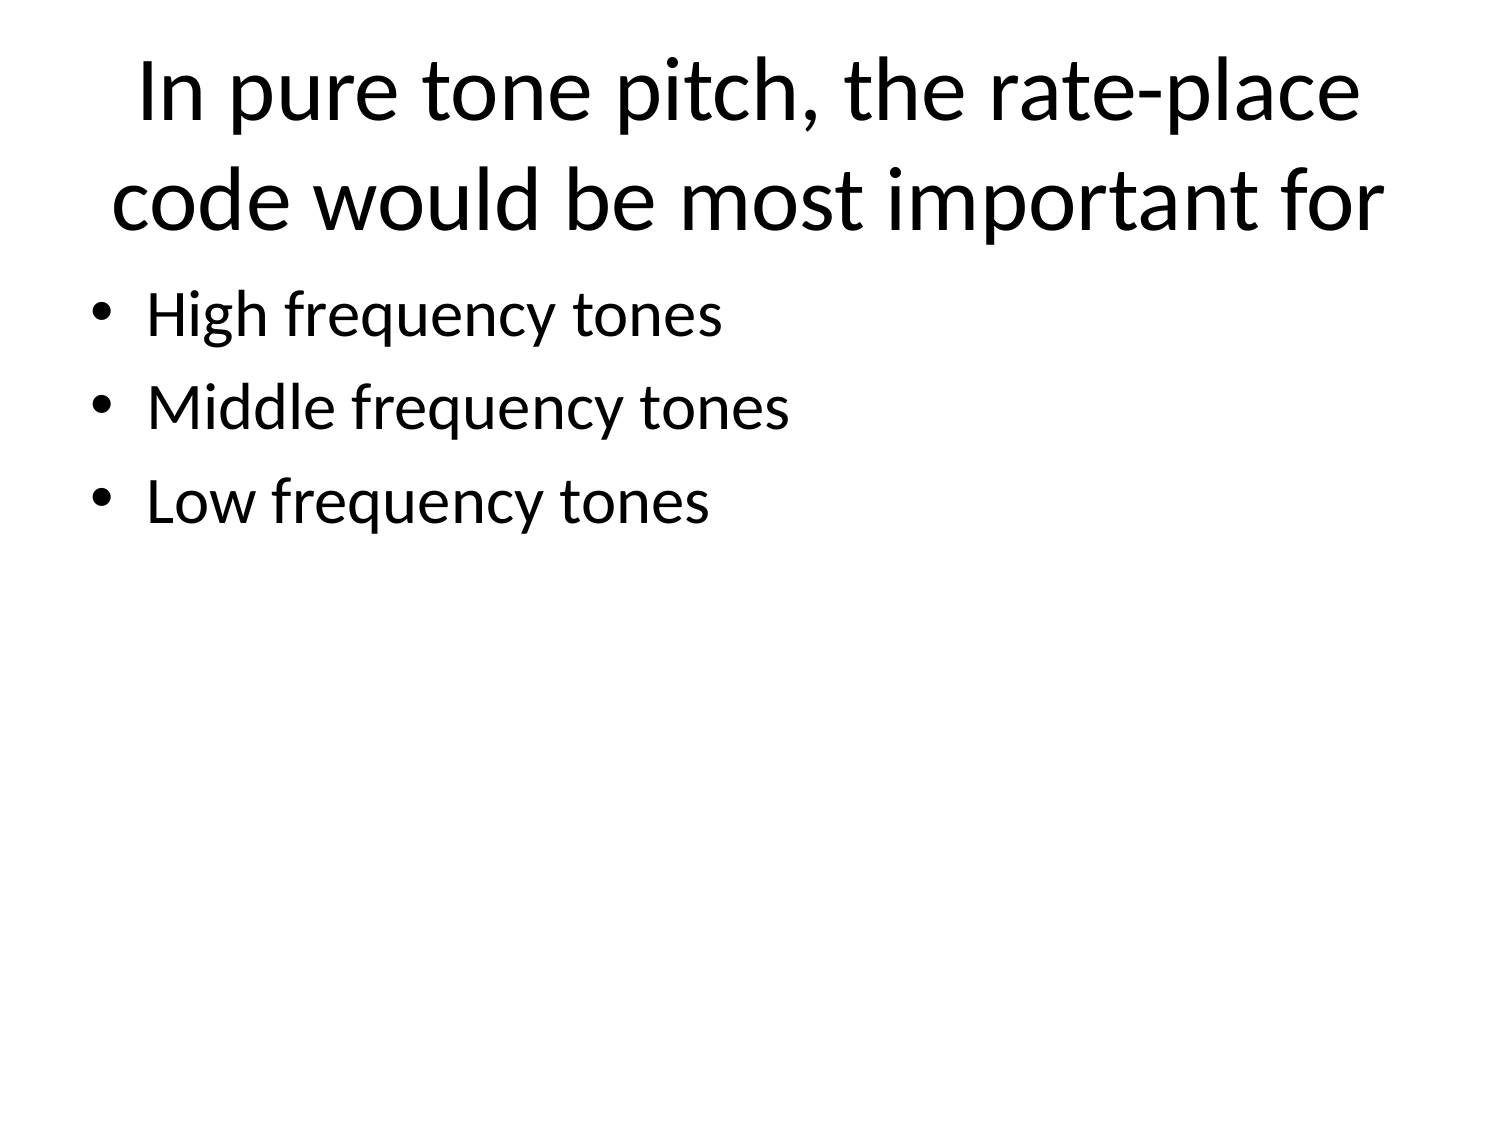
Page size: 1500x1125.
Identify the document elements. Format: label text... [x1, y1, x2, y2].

list High frequency tones Middle frequency tones Low frequency tones [74, 262, 1426, 1006]
title In pure tone pitch, the rate-place code would be most important for [74, 44, 1426, 233]
